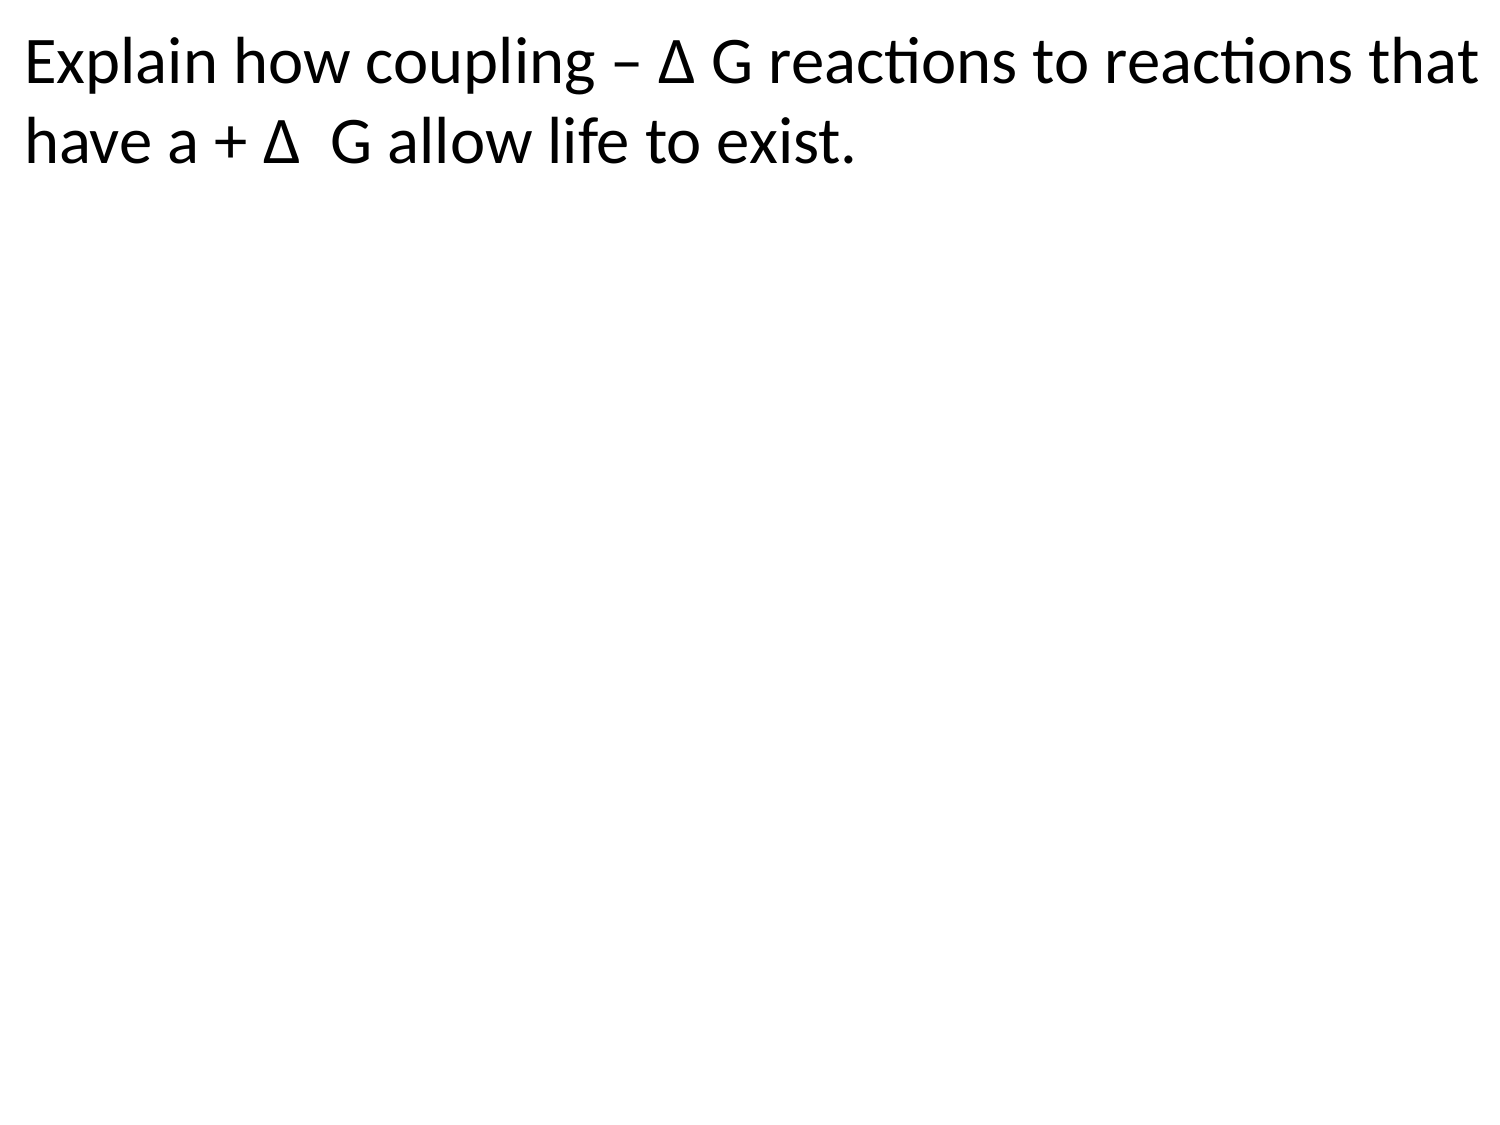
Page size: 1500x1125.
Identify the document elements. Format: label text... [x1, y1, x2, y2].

text_box Explain how coupling – ∆ G reactions to reactions that have a + ∆ G allow life to exist. [9, 9, 1500, 185]
